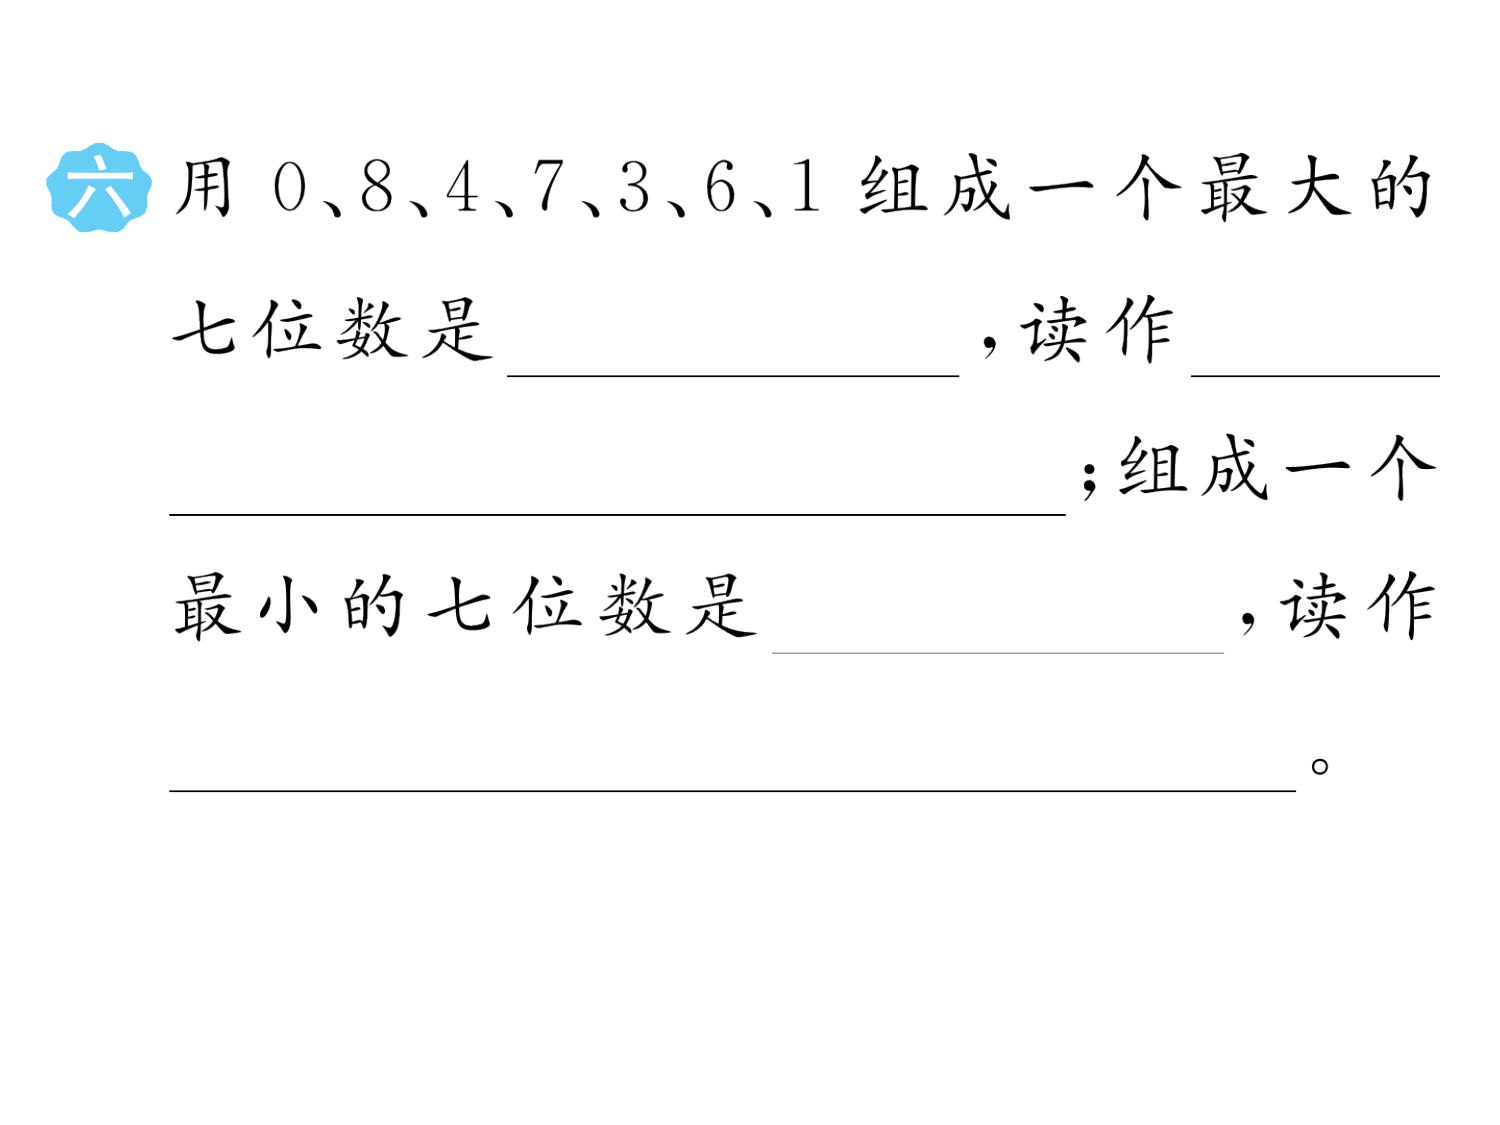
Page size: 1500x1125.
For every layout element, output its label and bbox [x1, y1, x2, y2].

picture [41, 125, 1459, 809]
